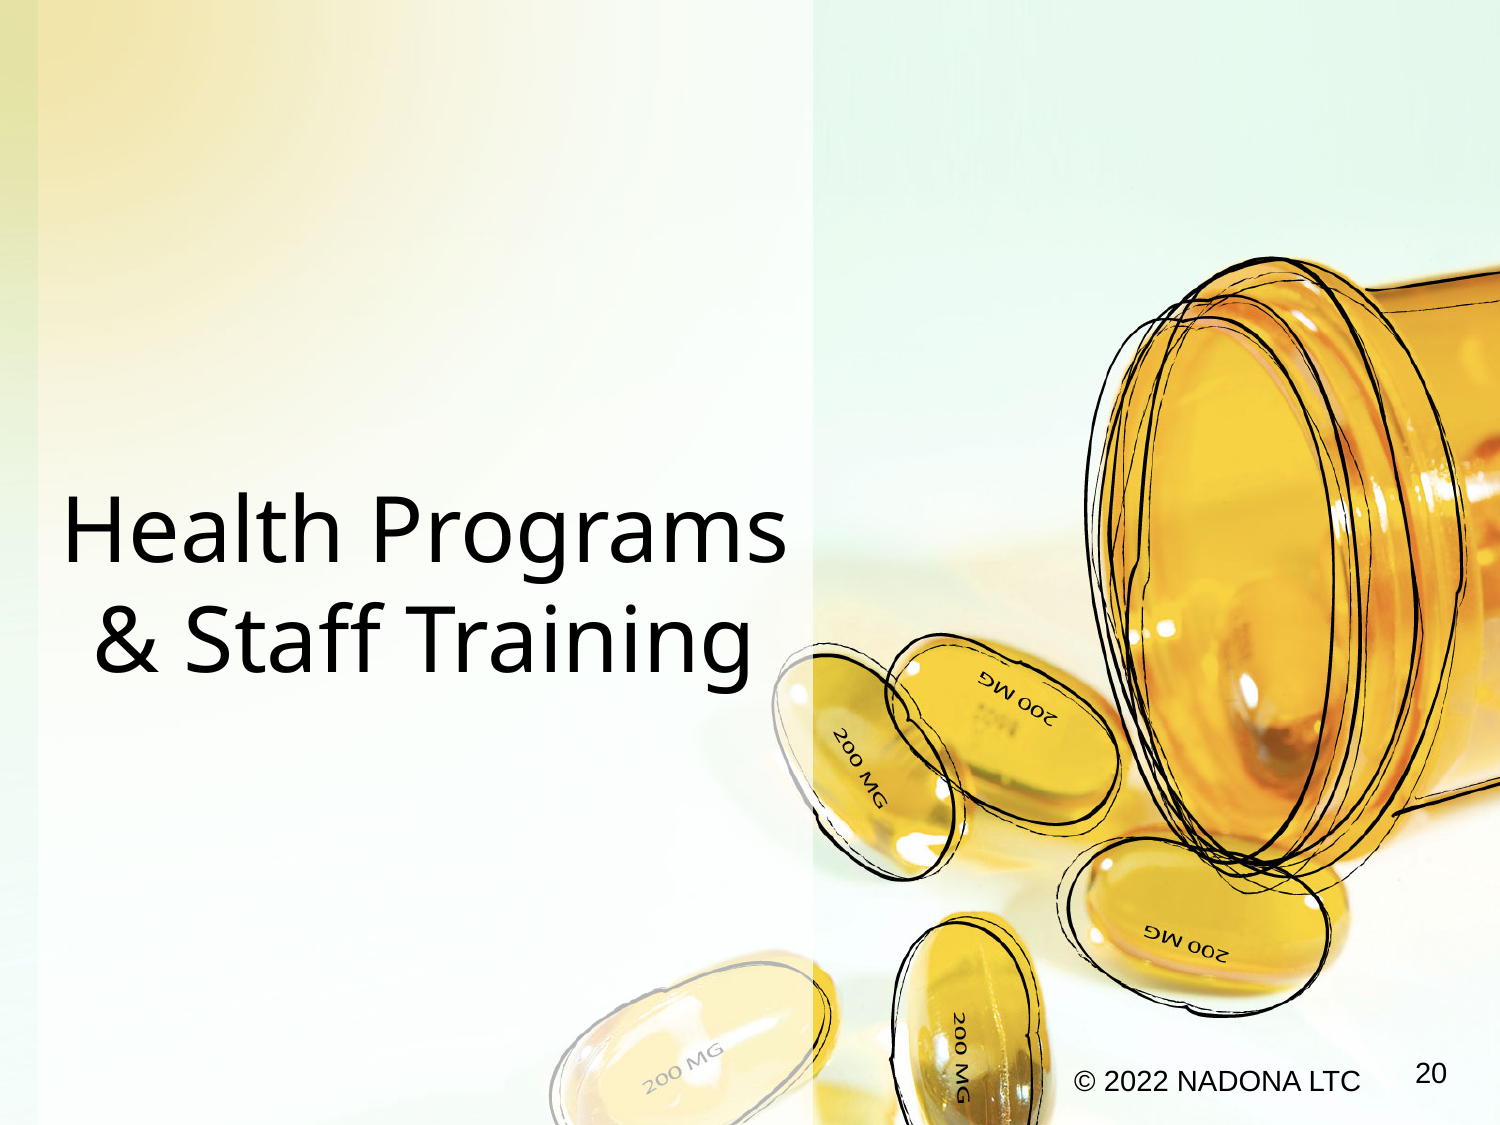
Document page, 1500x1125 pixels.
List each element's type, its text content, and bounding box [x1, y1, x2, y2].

slide_number 20 [1112, 1046, 1463, 1125]
footer © 2022 NADONA LTC [980, 1055, 1112, 1125]
title Health Programs & Staff Training [24, 512, 825, 650]
picture [0, 0, 1500, 1125]
